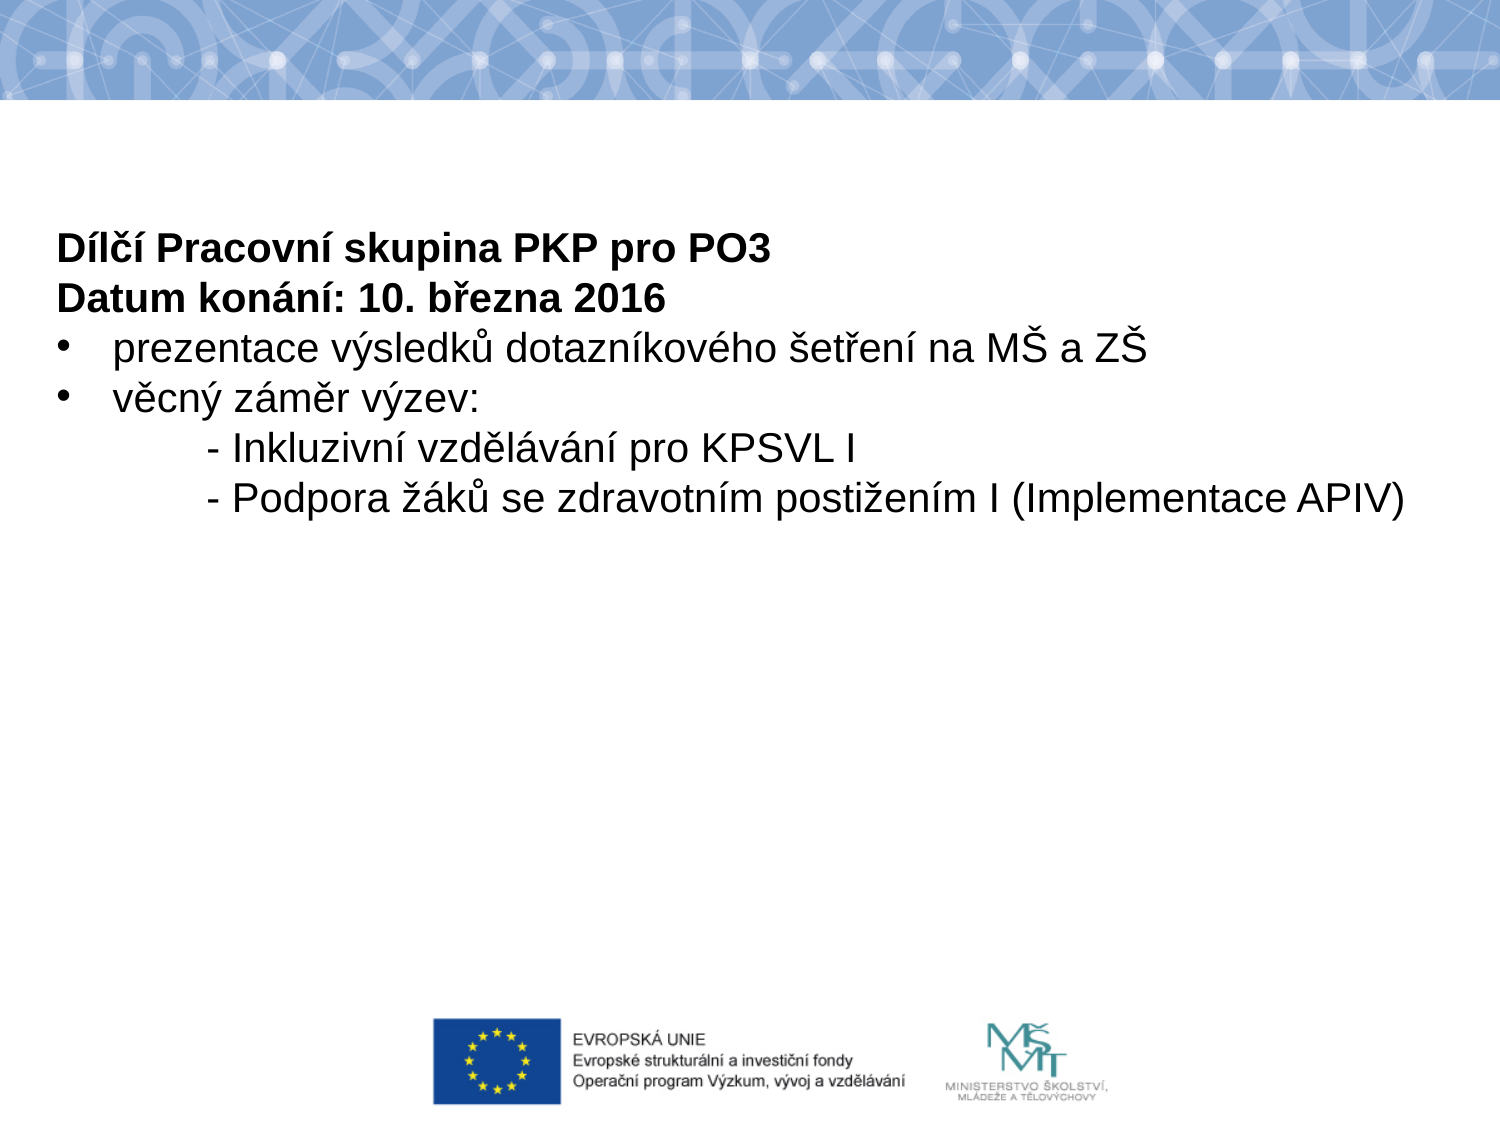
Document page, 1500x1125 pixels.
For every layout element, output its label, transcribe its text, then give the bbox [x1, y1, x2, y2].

picture [0, 0, 1500, 101]
text_box Dílčí Pracovní skupina PKP pro PO3 Datum konání: 10. března 2016 prezentace výsledků dotazníkového šetření na MŠ a ZŠ věcný záměr výzev: - Inkluzivní vzdělávání pro KPSVL I - Podpora žáků se zdravotním postižením I (Implementace APIV) [41, 162, 1474, 628]
picture [388, 977, 1145, 1125]
